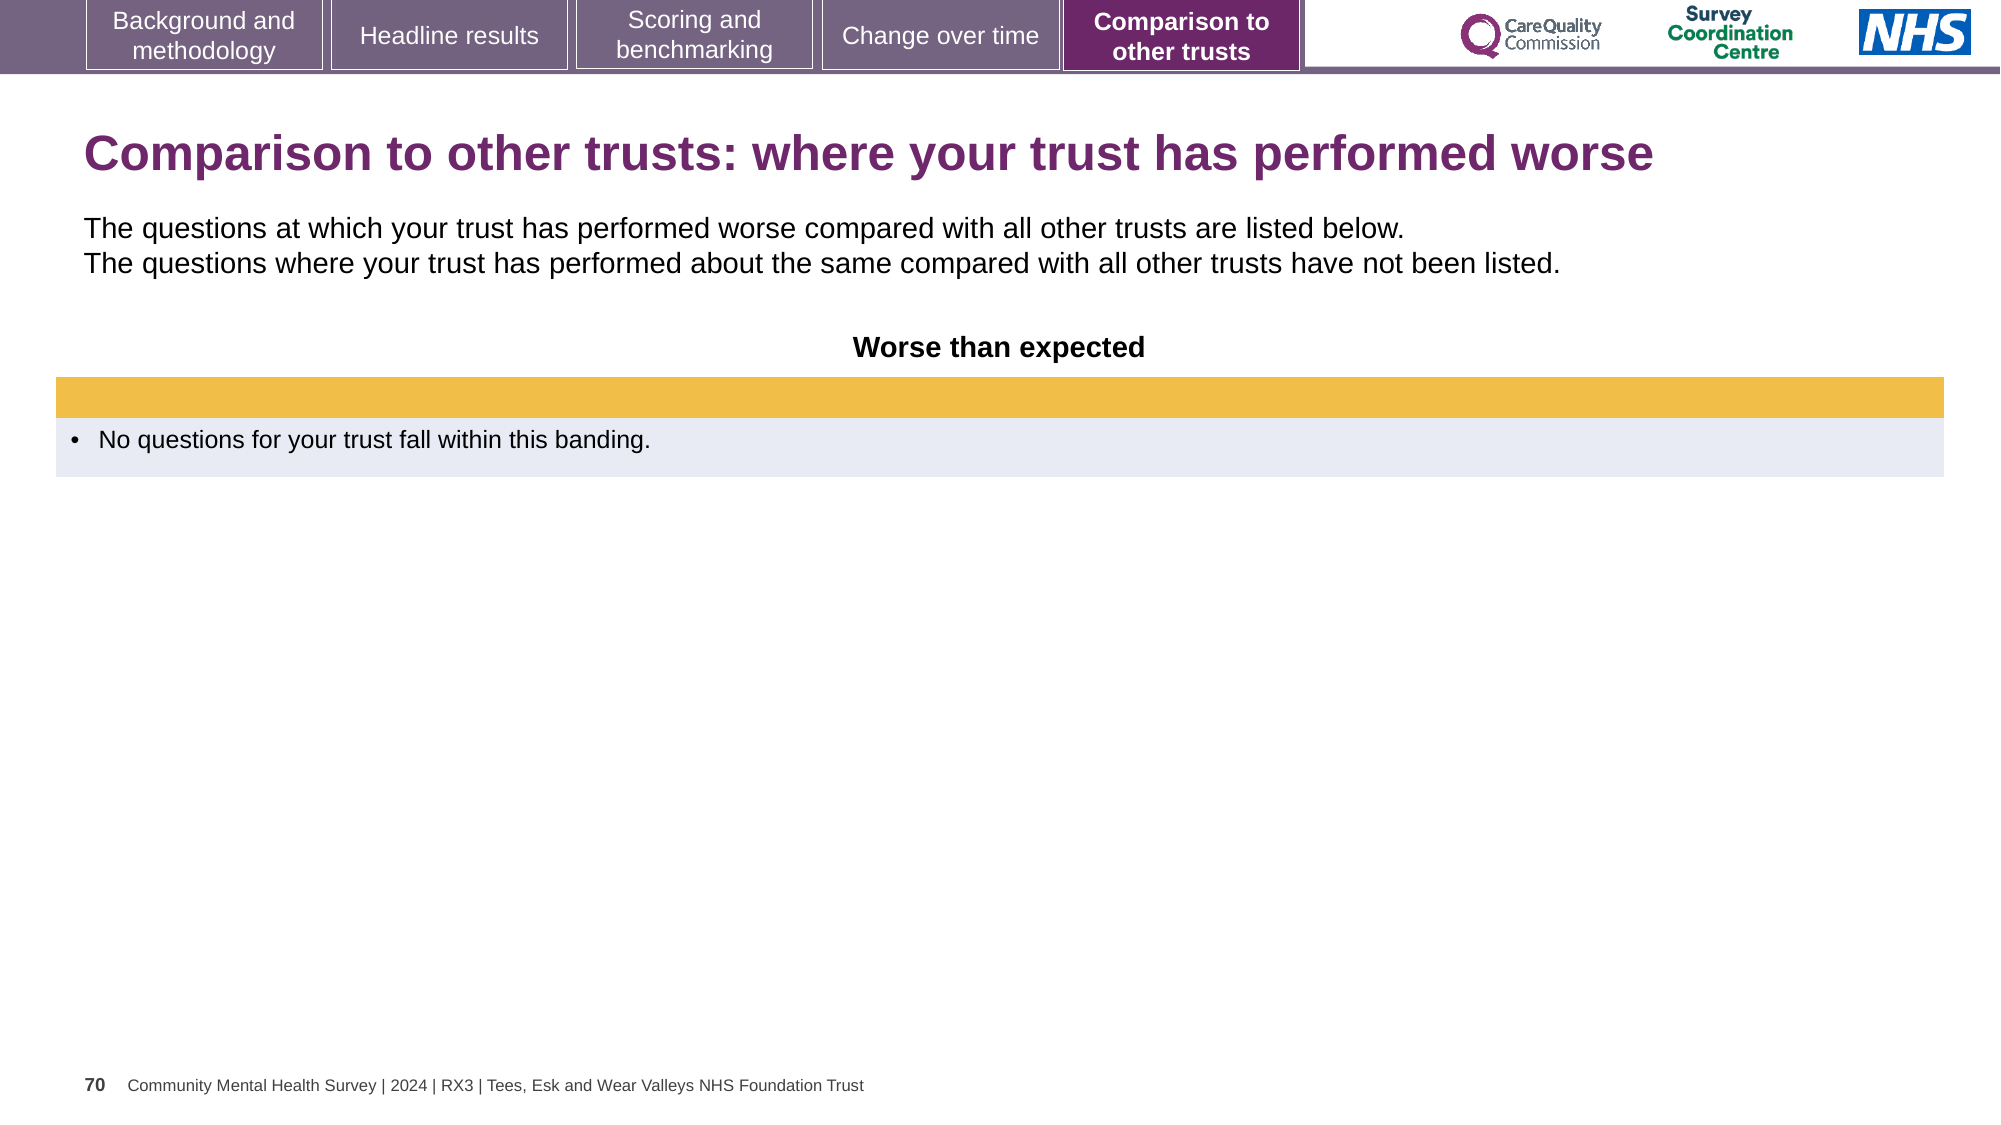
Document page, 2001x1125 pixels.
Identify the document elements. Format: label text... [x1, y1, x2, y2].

title Comparison to other trusts: where your trust has performed worse [68, 100, 1942, 209]
table_cell [56, 377, 1944, 418]
picture [1859, 9, 1971, 55]
text_box The questions at which your trust has performed worse compared with all other trusts are listed below. The questions where your trust has performed about the same compared with all other trusts have not been listed. [68, 202, 1896, 287]
table_cell No questions for your trust fall within this banding. [56, 418, 1944, 477]
picture [1666, 3, 1794, 61]
table_header Worse than expected [56, 317, 1944, 377]
text_box 70 [84, 1065, 122, 1125]
picture [1460, 13, 1602, 59]
